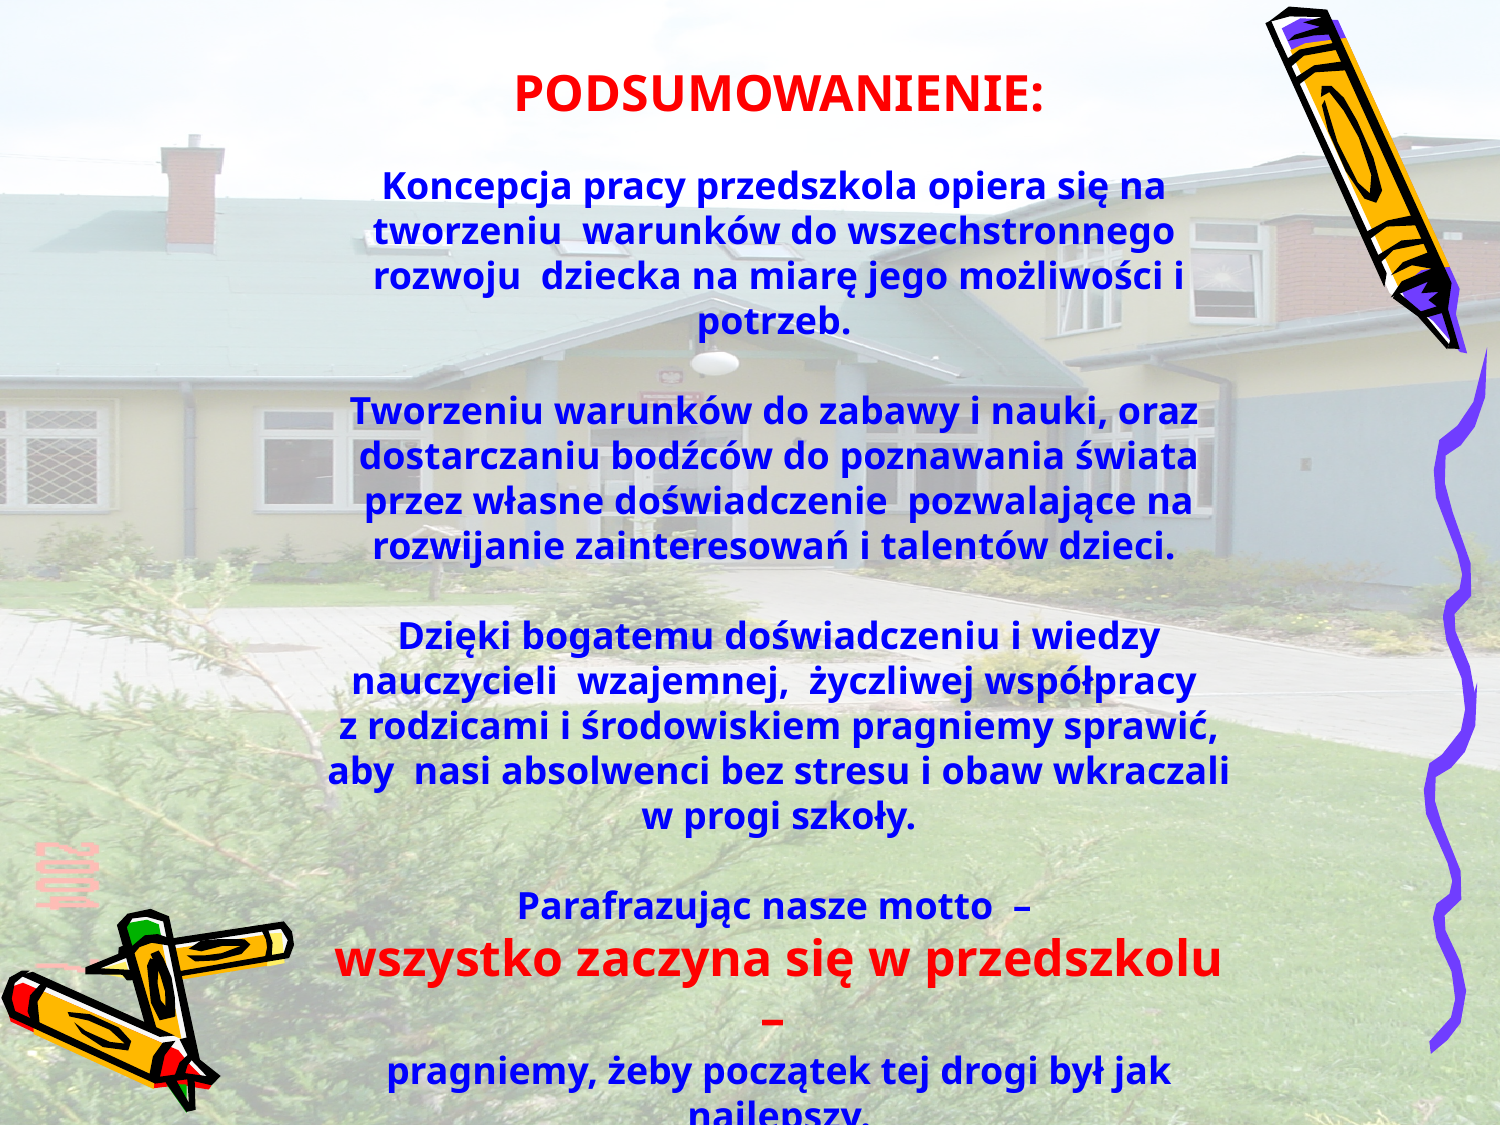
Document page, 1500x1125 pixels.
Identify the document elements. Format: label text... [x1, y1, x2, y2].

text_box PODSUMOWANIENIE: Koncepcja pracy przedszkola opiera się na tworzeniu warunków do wszechstronnego rozwoju dziecka na miarę jego możliwości i potrzeb. Tworzeniu warunków do zabawy i nauki, oraz dostarczaniu bodźców do poznawania świata przez własne doświadczenie pozwalające na rozwijanie zainteresowań i talentów dzieci. Dzięki bogatemu doświadczeniu i wiedzy nauczycieli wzajemnej, życzliwej współpracy z rodzicami i środowiskiem pragniemy sprawić, aby nasi absolwenci bez stresu i obaw wkraczali w progi szkoły. Parafrazując nasze motto – wszystko zaczyna się w przedszkolu – pragniemy, żeby początek tej drogi był jak najlepszy. [304, 54, 1254, 1125]
